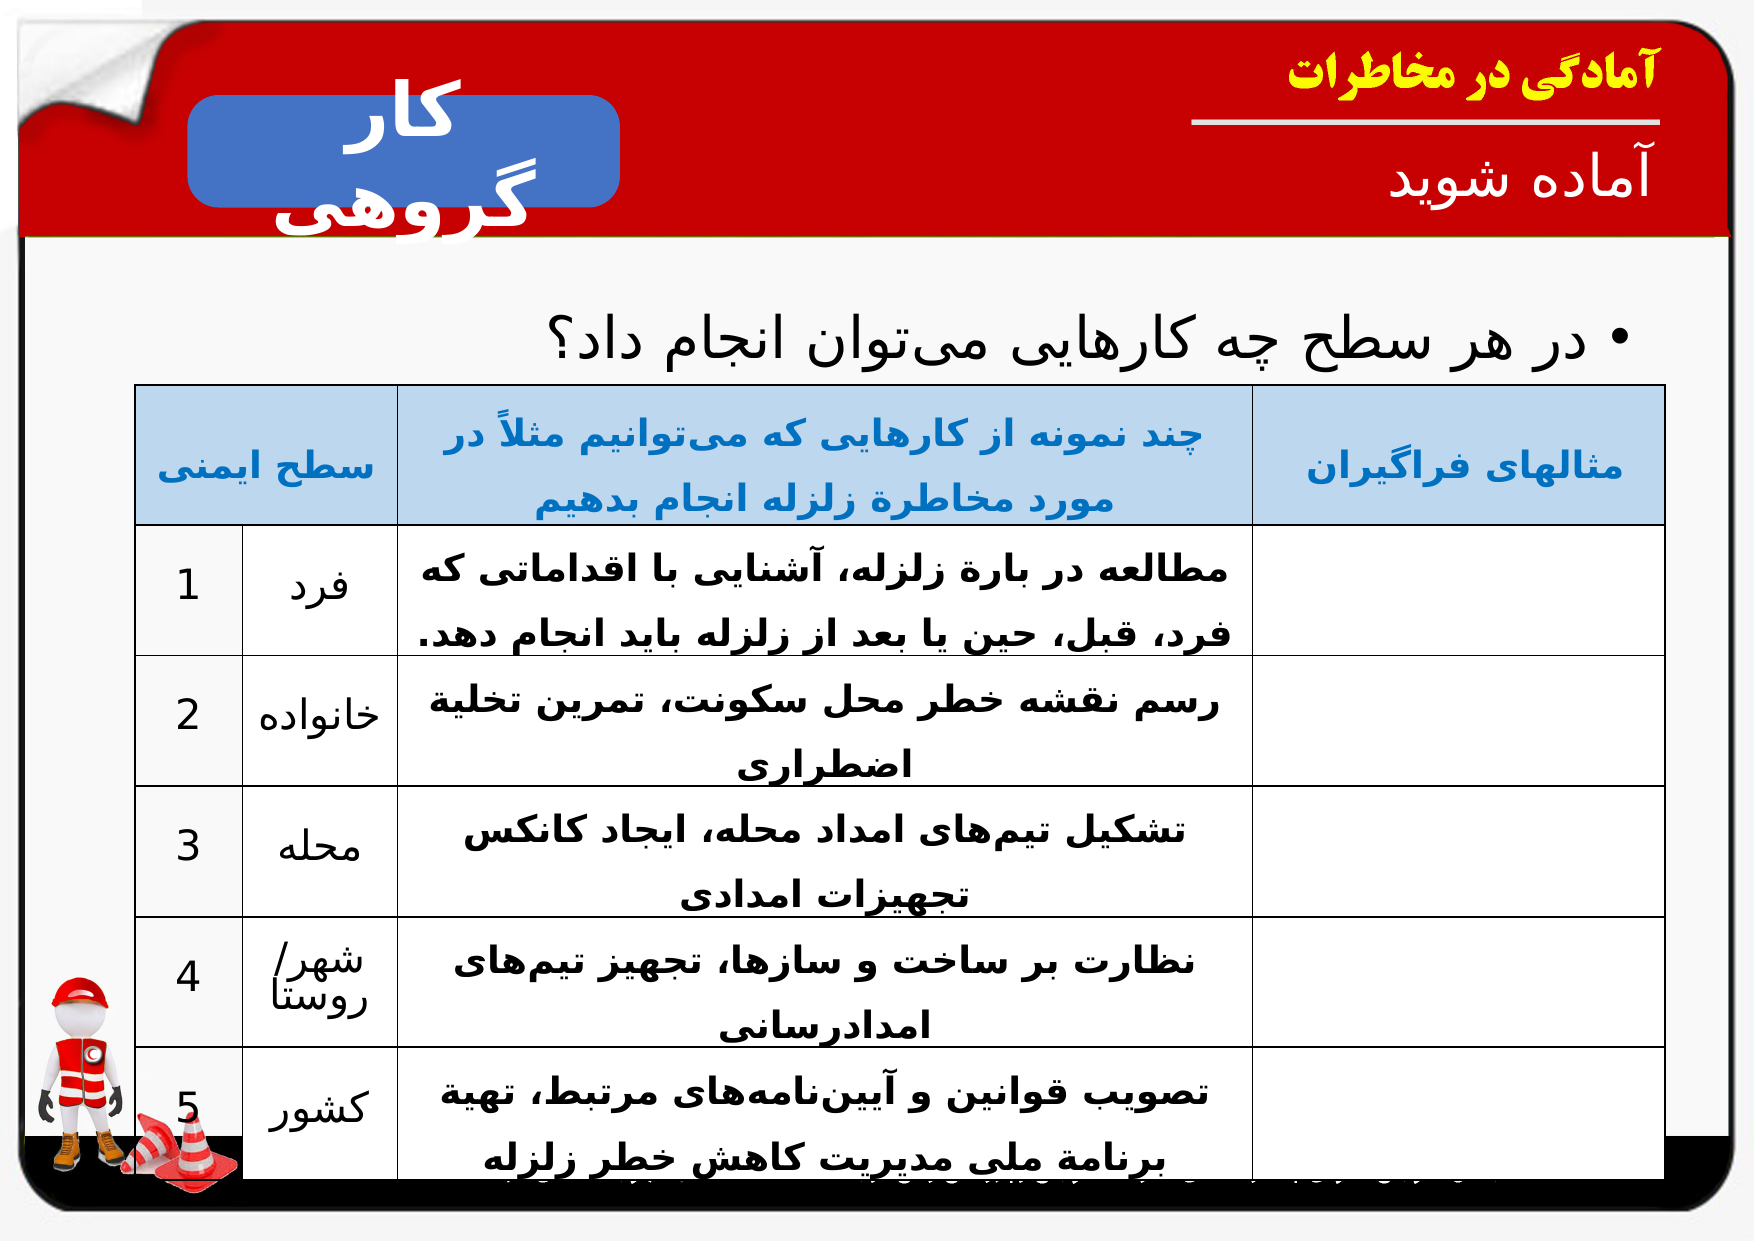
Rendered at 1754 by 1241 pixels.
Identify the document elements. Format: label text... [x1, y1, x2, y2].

table_cell رسم نقشه خطر محل سکونت، تمرین تخلیة اضطراری [398, 656, 1252, 785]
table_header چند نمونه از کارهایی که می‌توانیم مثلاً در مورد مخاطرة زلزله انجام بدهیم [398, 386, 1252, 524]
text_box کار گروهی [186, 93, 621, 209]
table_cell [1253, 656, 1664, 785]
table_cell 5 [136, 1048, 242, 1179]
table_cell [1253, 1048, 1664, 1179]
table_header سطح ایمنی [136, 386, 397, 524]
table_cell تشکیل تیم‌های امداد محله، ایجاد کانکس تجهیزات امدادی [398, 787, 1252, 916]
table_cell خانواده [243, 656, 397, 785]
table_cell فرد [243, 526, 397, 655]
table_cell [1253, 918, 1664, 1046]
table_cell کشور [243, 1048, 397, 1179]
table_cell محله [243, 787, 397, 916]
picture [0, 0, 1754, 1241]
table_cell 1 [136, 526, 242, 655]
table_cell مطالعه در بارة زلزله، آشنایی با اقداماتی که فرد، قبل، حین یا بعد از زلزله باید انجام دهد. [398, 526, 1252, 655]
title آماده شوید [857, 122, 1668, 234]
list در هر سطح چه کارهایی می‌توان انجام داد؟ [132, 257, 1646, 1077]
table_cell 3 [136, 787, 242, 916]
table_cell 2 [136, 656, 242, 785]
table_cell تصویب قوانین و آیین‌نامه‌های مرتبط، تهیة برنامة ملی مدیریت کاهش خطر زلزله [398, 1048, 1252, 1179]
table_header مثالهای فراگیران [1253, 386, 1664, 524]
table_cell نظارت بر ساخت و سازها، تجهیز تیم‌های امدادرسانی [398, 918, 1252, 1046]
table_cell [1253, 787, 1664, 916]
table_cell شهر/ روستا [243, 918, 397, 1046]
table_cell [1253, 526, 1664, 655]
table_cell 4 [136, 918, 242, 1046]
